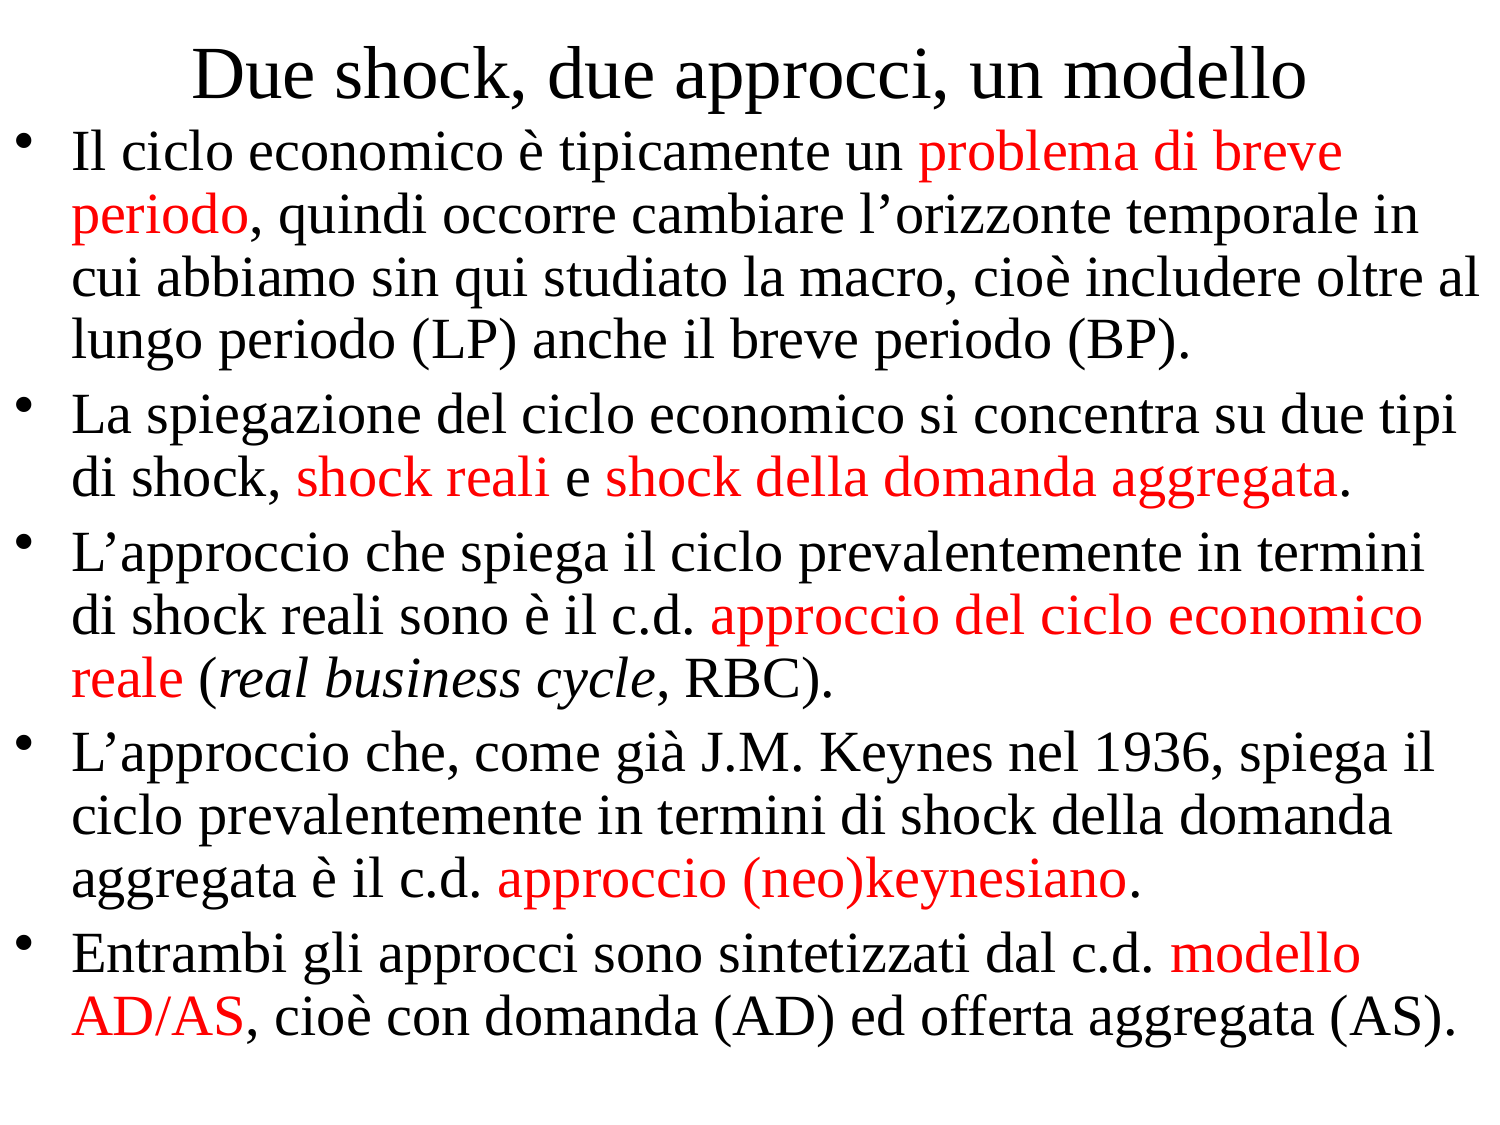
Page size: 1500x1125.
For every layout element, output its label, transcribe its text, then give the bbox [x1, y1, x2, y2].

list Il ciclo economico è tipicamente un problema di breve periodo, quindi occorre cambiare l’orizzonte temporale in cui abbiamo sin qui studiato la macro, cioè includere oltre al lungo periodo (LP) anche il breve periodo (BP). La spiegazione del ciclo economico si concentra su due tipi di shock, shock reali e shock della domanda aggregata. L’approccio che spiega il ciclo prevalentemente in termini di shock reali sono è il c.d. approccio del ciclo economico reale (real business cycle, RBC). L’approccio che, come già J.M. Keynes nel 1936, spiega il ciclo prevalentemente in termini di shock della domanda aggregata è il c.d. approccio (neo)keynesiano. Entrambi gli approcci sono sintetizzati dal c.d. modello AD/AS, cioè con domanda (AD) ed offerta aggregata (AS). [0, 112, 1500, 1100]
title Due shock, due approcci, un modello [0, 0, 1500, 112]
